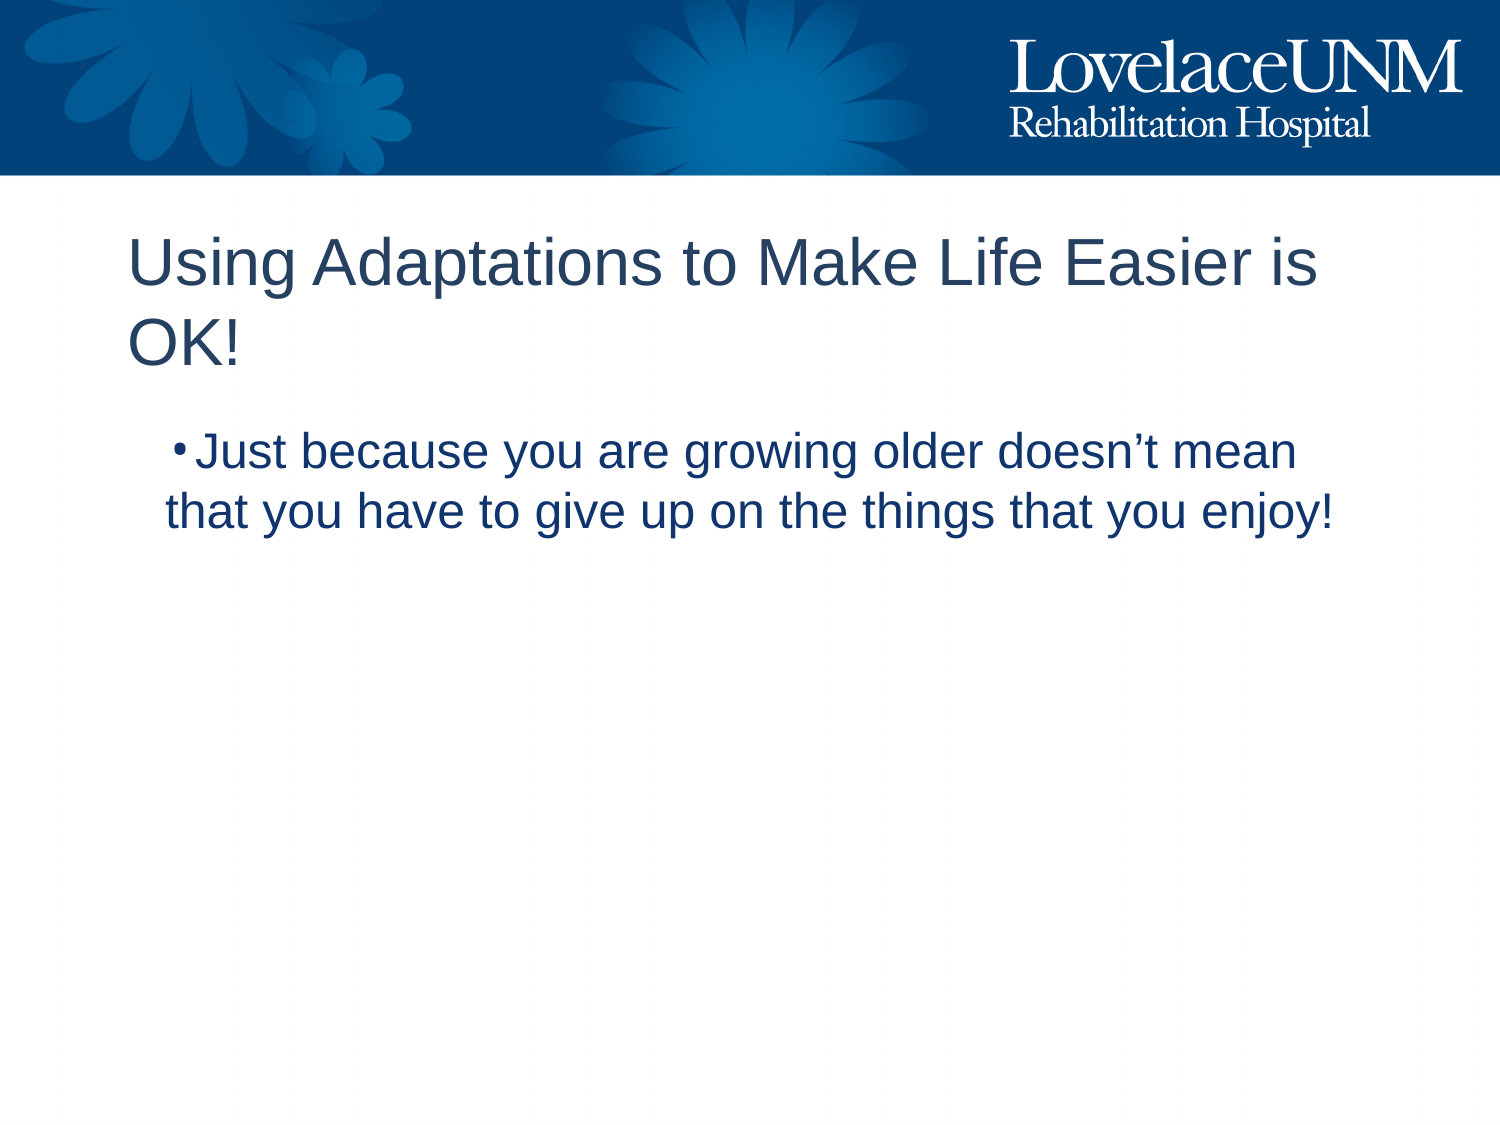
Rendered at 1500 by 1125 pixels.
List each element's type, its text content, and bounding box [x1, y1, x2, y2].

list Just because you are growing older doesn’t mean that you have to give up on the things that you enjoy! [149, 410, 1388, 788]
title Using Adaptations to Make Life Easier is OK! [112, 210, 1388, 399]
picture [0, 0, 1500, 1125]
